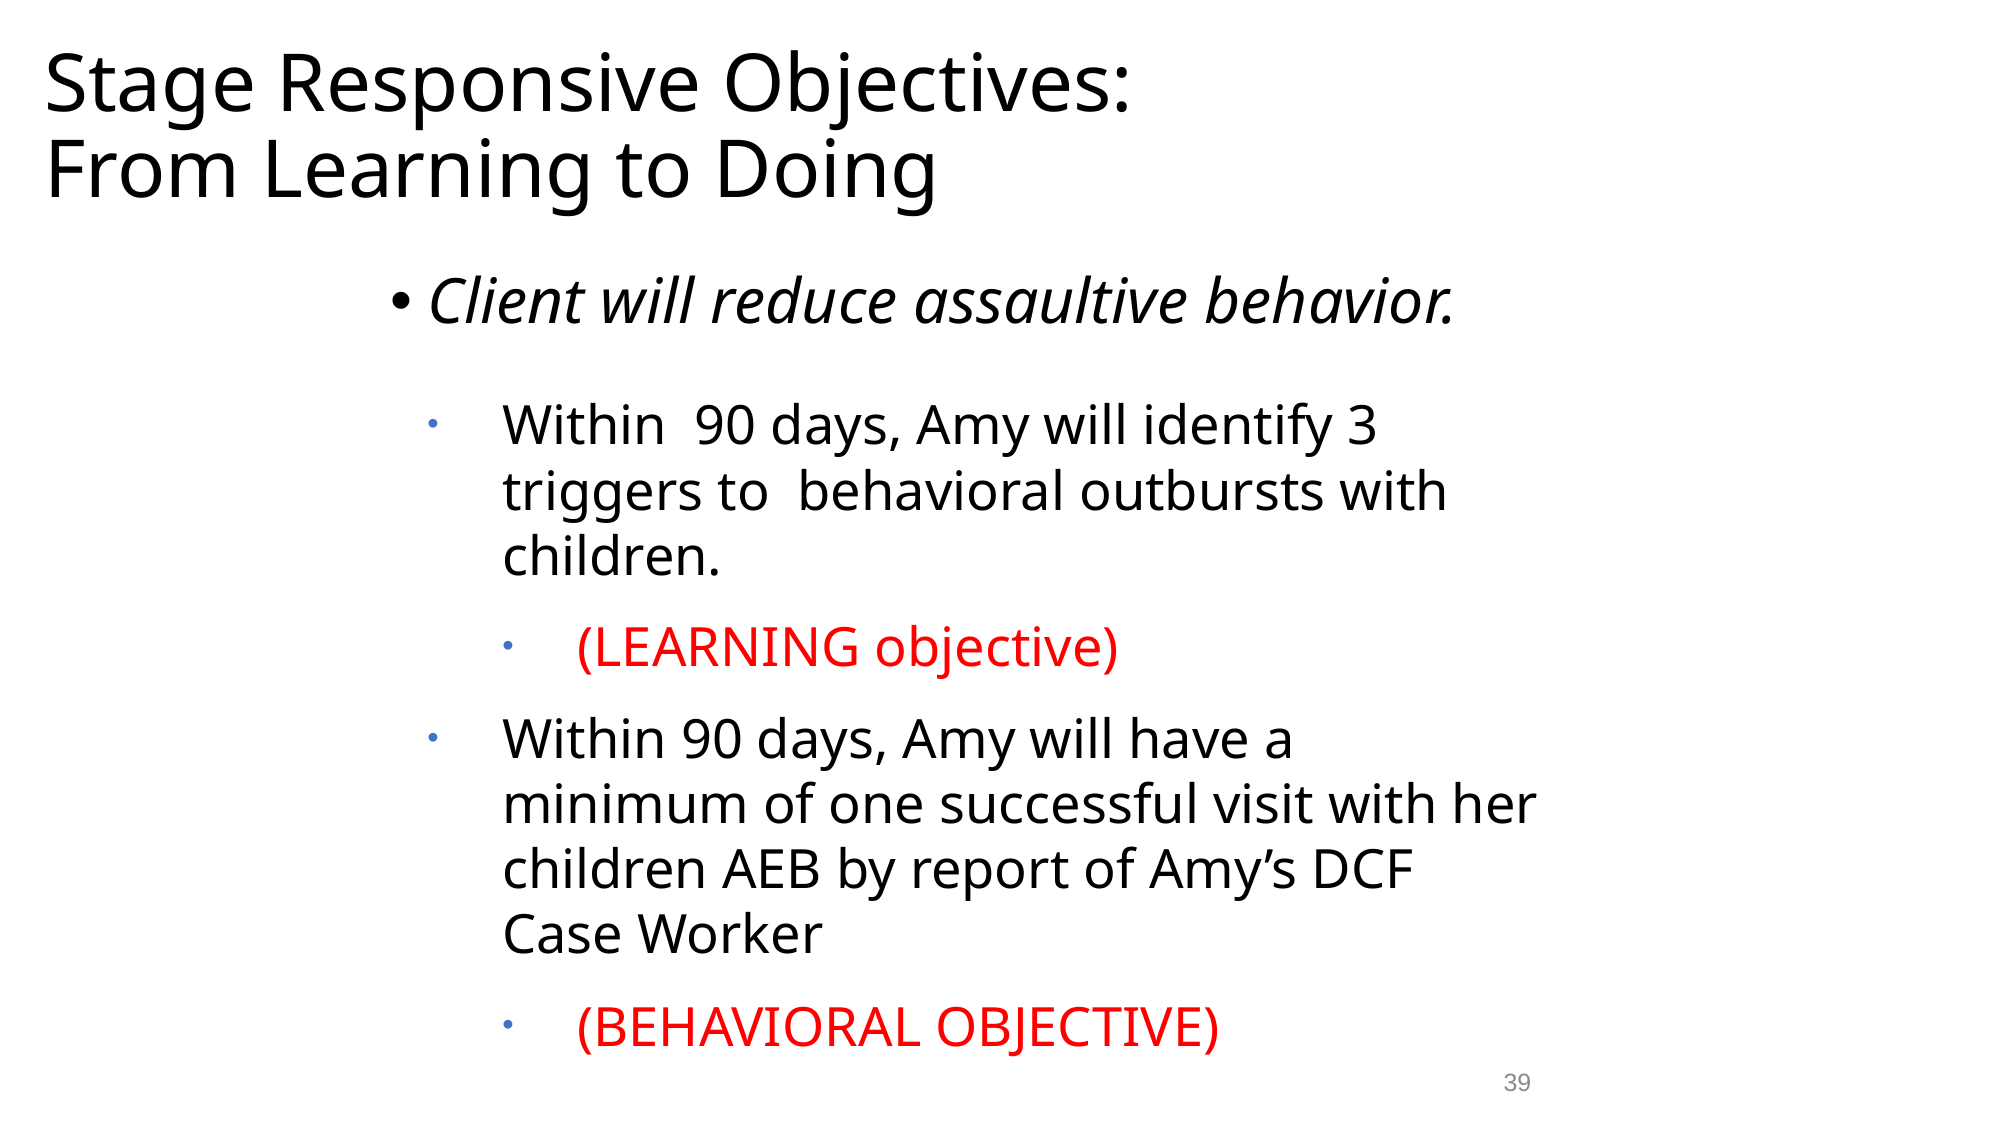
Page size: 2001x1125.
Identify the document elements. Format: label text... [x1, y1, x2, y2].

text_box Within 90 days, Amy will identify 3 triggers to behavioral outbursts with children. (LEARNING objective) Within 90 days, Amy will have a minimum of one successful visit with her children AEB by report of Amy’s DCF Case Worker (BEHAVIORAL OBJECTIVE) [337, 383, 1563, 959]
slide_number 39 [1473, 1051, 1547, 1112]
title Stage Responsive Objectives: From Learning to Doing [29, 34, 1600, 223]
list Client will reduce assaultive behavior. [375, 262, 1490, 383]
